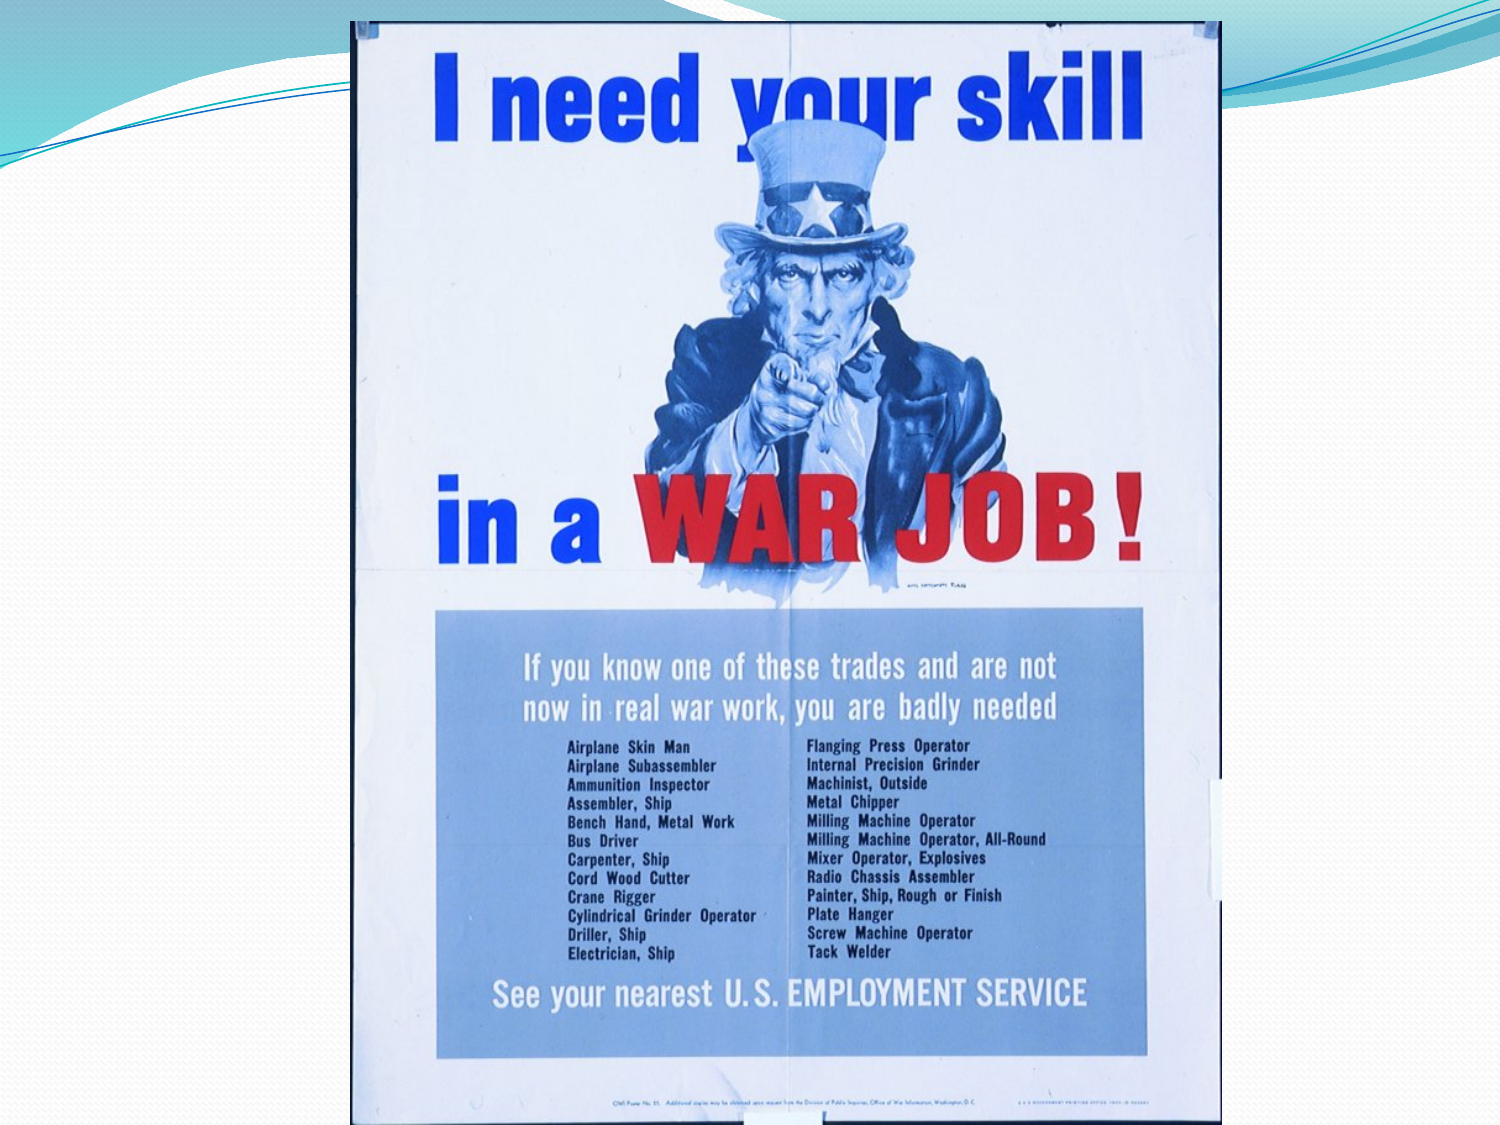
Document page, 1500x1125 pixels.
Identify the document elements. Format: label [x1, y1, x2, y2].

picture [349, 20, 1222, 1125]
